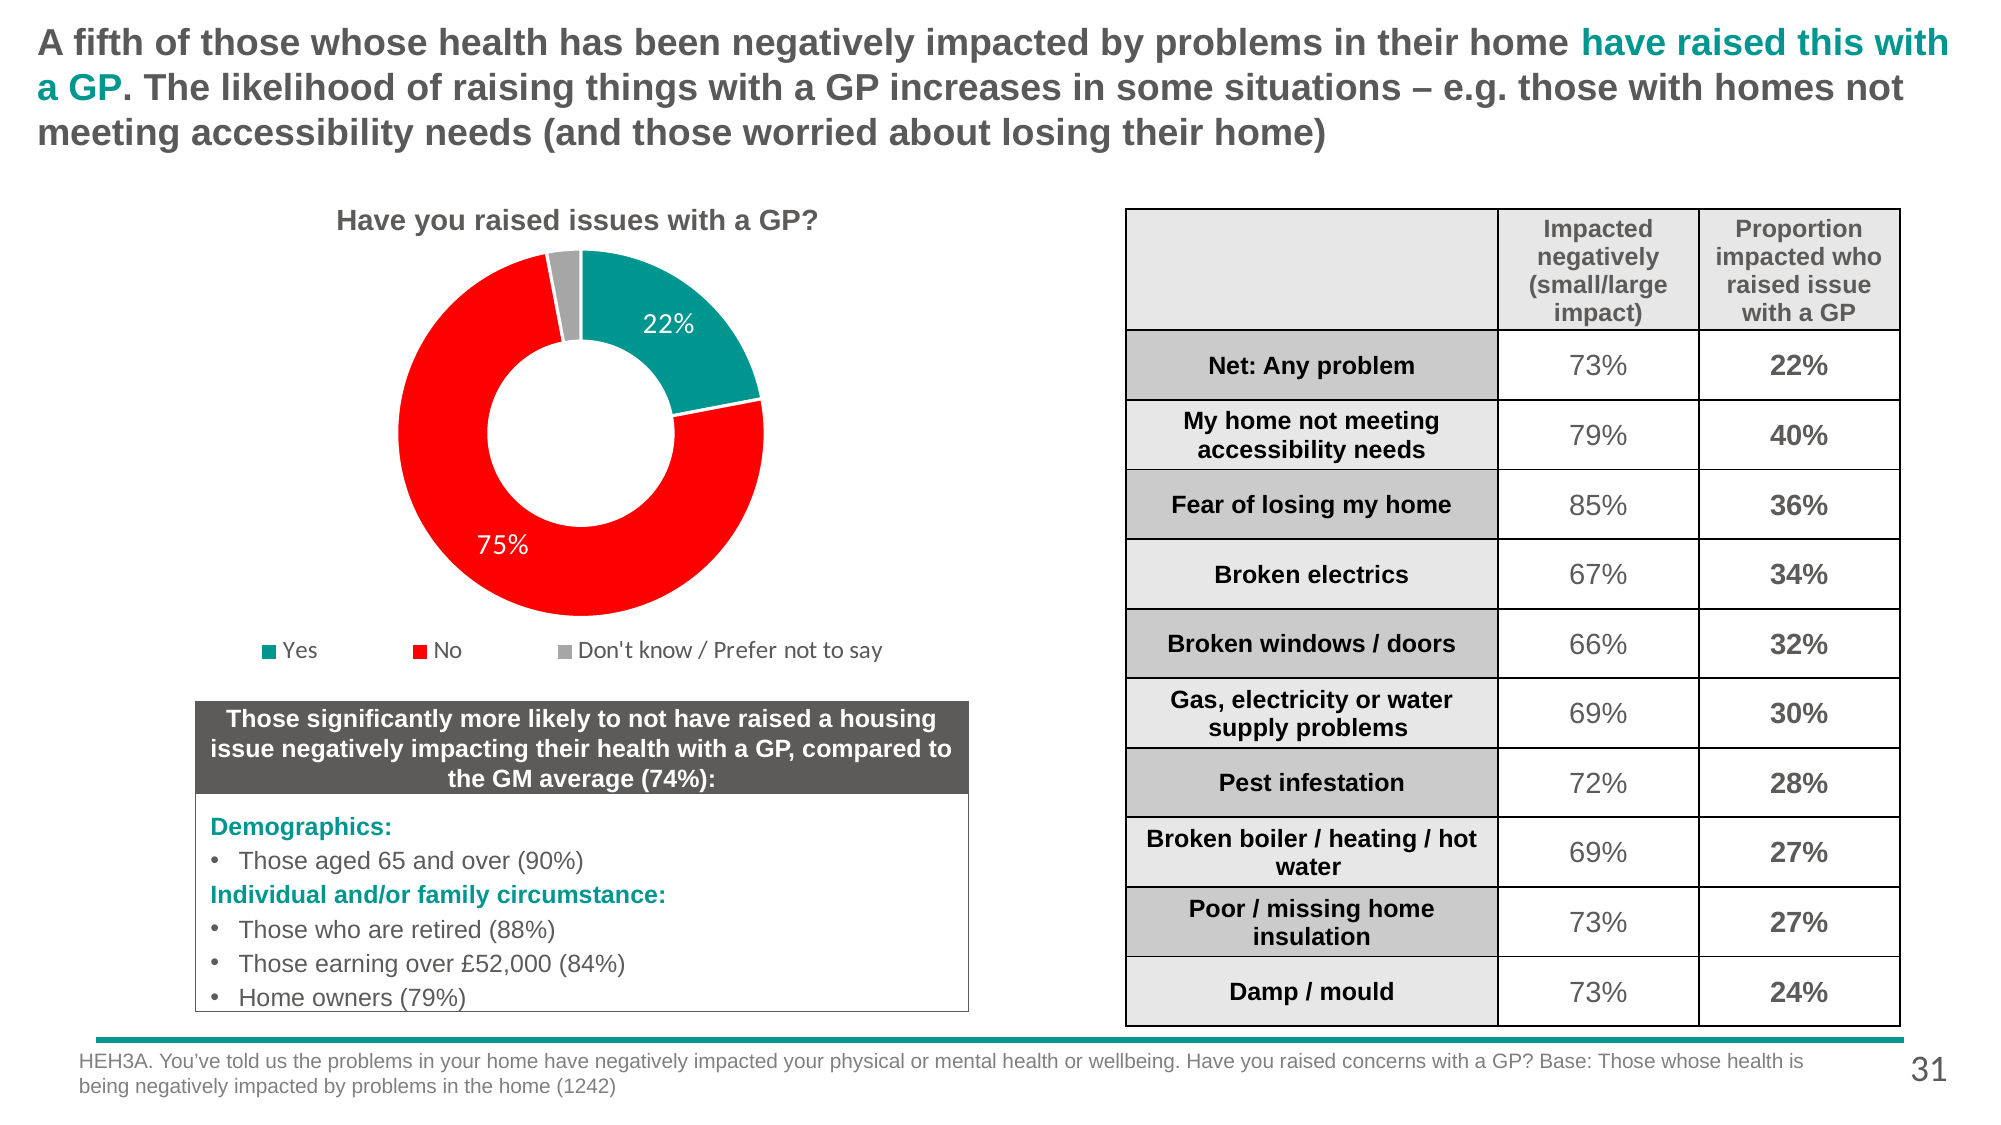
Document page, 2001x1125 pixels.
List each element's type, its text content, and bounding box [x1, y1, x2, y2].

title A fifth of those whose health has been negatively impacted by problems in their home have raised this with a GP. The likelihood of raising things with a GP increases in some situations – e.g. those with homes not meeting accessibility needs (and those worried about losing their home) [37, 17, 1975, 206]
table_header [1127, 210, 1497, 329]
text_box Demographics: Those aged 65 and over (90%) Individual and/or family circumstance: Those who are retired (88%) Those earning over £52,000 (84%) Home owners (79%) [195, 793, 969, 1012]
table_cell Broken boiler / heating / hot water [1127, 818, 1497, 886]
table_cell Net: Any problem [1127, 331, 1497, 399]
table_cell Broken electrics [1127, 540, 1497, 608]
chart [174, 245, 982, 697]
table_cell Damp / mould [1127, 957, 1497, 1025]
table_cell 22% [1700, 331, 1899, 399]
text_box 31 [1895, 1036, 1975, 1098]
text_box Those significantly more likely to not have raised a housing issue negatively impacting their health with a GP, compared to the GM average (74%): [195, 701, 969, 793]
table_cell 66% [1499, 610, 1698, 677]
table_cell 27% [1700, 888, 1899, 956]
table_header Proportion impacted who raised issue with a GP [1700, 210, 1899, 329]
table_cell 24% [1700, 957, 1899, 1025]
table_cell 40% [1700, 401, 1899, 469]
table_cell 85% [1499, 470, 1698, 538]
text_box Have you raised issues with a GP? [276, 201, 880, 237]
table_header Impacted negatively (small/large impact) [1499, 210, 1698, 329]
table_cell 79% [1499, 401, 1698, 469]
table_cell 73% [1499, 331, 1698, 399]
table_cell Broken windows / doors [1127, 610, 1497, 677]
table_cell 30% [1700, 679, 1899, 747]
table_cell 27% [1700, 818, 1899, 886]
table_cell 34% [1700, 540, 1899, 608]
table_cell 32% [1700, 610, 1899, 677]
table_cell 69% [1499, 679, 1698, 747]
table_cell Poor / missing home insulation [1127, 888, 1497, 956]
table_cell Pest infestation [1127, 749, 1497, 816]
table_cell Fear of losing my home [1127, 470, 1497, 538]
table_cell 73% [1499, 957, 1698, 1025]
table_cell 69% [1499, 818, 1698, 886]
text_box HEH3A. You’ve told us the problems in your home have negatively impacted your physical or mental health or wellbeing. Have you raised concerns with a GP? Base: Those whose health is being negatively impacted by problems in the home (1242) [64, 1040, 1861, 1125]
table_cell Gas, electricity or water supply problems [1127, 679, 1497, 747]
table_cell 67% [1499, 540, 1698, 608]
table_cell 72% [1499, 749, 1698, 816]
table_cell 28% [1700, 749, 1899, 816]
table_cell My home not meeting accessibility needs [1127, 401, 1497, 469]
table_cell 73% [1499, 888, 1698, 956]
table_cell 36% [1700, 470, 1899, 538]
